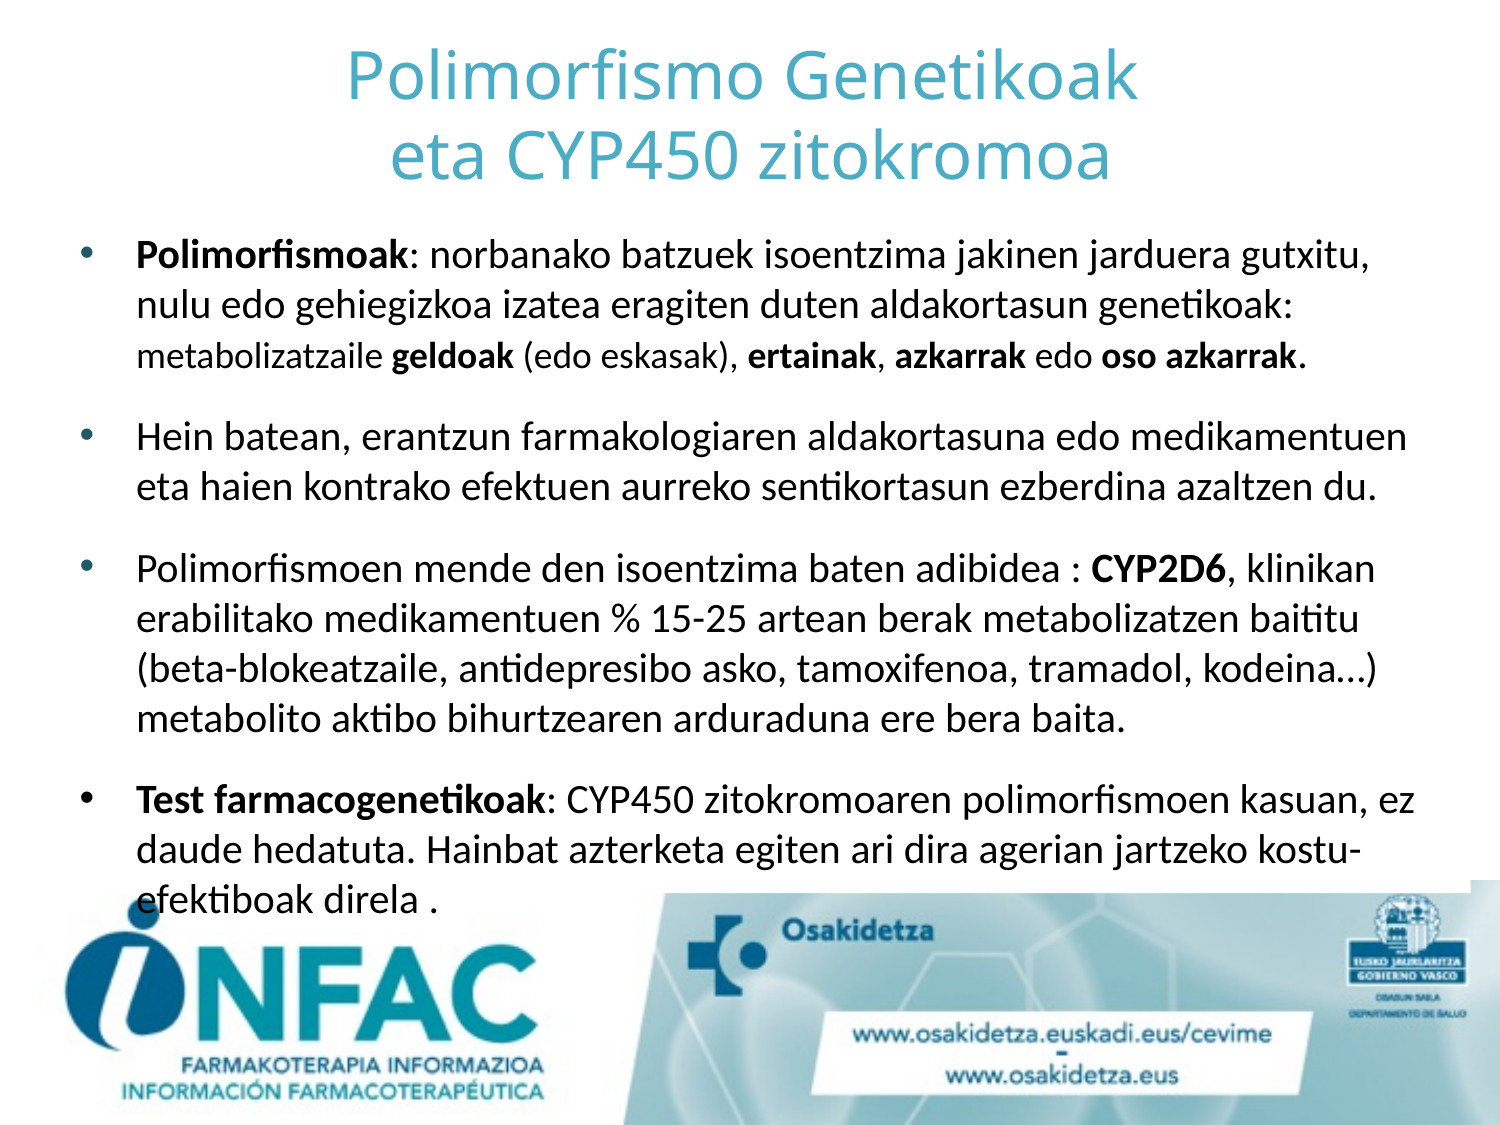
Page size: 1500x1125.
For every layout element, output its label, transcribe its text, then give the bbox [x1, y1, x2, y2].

picture [1, 880, 1500, 1125]
list Polimorfismoak: norbanako batzuek isoentzima jakinen jarduera gutxitu, nulu edo gehiegizkoa izatea eragiten duten aldakortasun genetikoak: metabolizatzaile geldoak (edo eskasak), ertainak, azkarrak edo oso azkarrak. Hein batean, erantzun farmakologiaren aldakortasuna edo medikamentuen eta haien kontrako efektuen aurreko sentikortasun ezberdina azaltzen du. Polimorfismoen mende den isoentzima baten adibidea : CYP2D6, klinikan erabilitako medikamentuen % 15-25 artean berak metabolizatzen baititu (beta-blokeatzaile, antidepresibo asko, tamoxifenoa, tramadol, kodeina…) metabolito aktibo bihurtzearen arduraduna ere bera baita. Test farmacogenetikoak: CYP450 zitokromoaren polimorfismoen kasuan, ez daude hedatuta. Hainbat azterketa egiten ari dira agerian jartzeko kostu-efektiboak direla . [64, 219, 1471, 894]
title Polimorfismo Genetikoak eta CYP450 zitokromoa [76, 19, 1427, 207]
